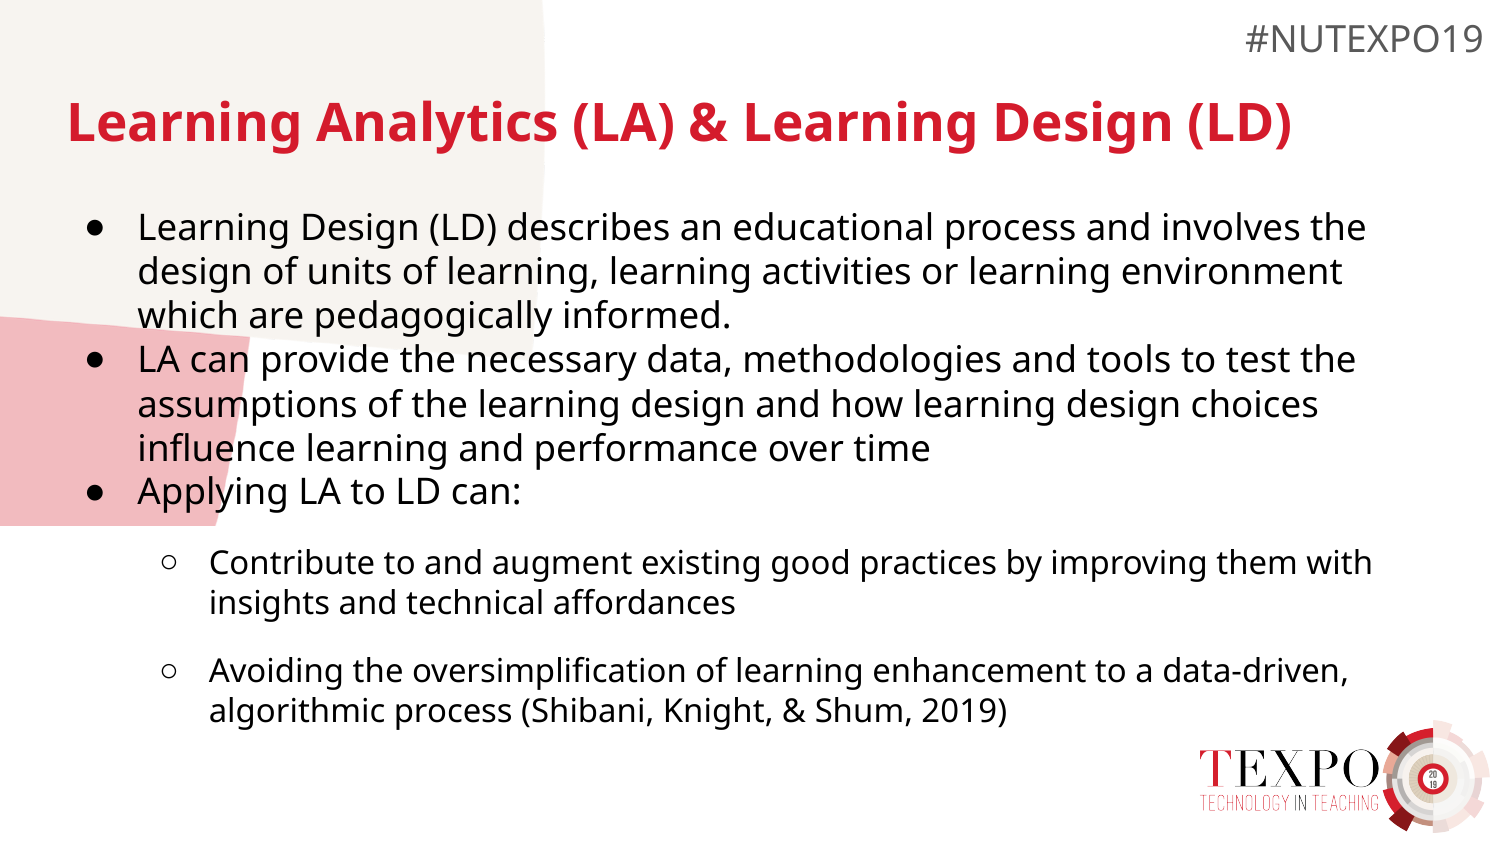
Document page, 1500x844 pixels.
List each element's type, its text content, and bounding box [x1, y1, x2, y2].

list Learning Design (LD) describes an educational process and involves the design of units of learning, learning activities or learning environment which are pedagogically informed. LA can provide the necessary data, methodologies and tools to test the assumptions of the learning design and how learning design choices influence learning and performance over time Applying LA to LD can: Contribute to and augment existing good practices by improving them with insights and technical affordances Avoiding the oversimplification of learning enhancement to a data-driven, algorithmic process (Shibani, Knight, & Shum, 2019) [51, 189, 1449, 750]
picture [1198, 720, 1490, 833]
title Learning Analytics (LA) & Learning Design (LD) [51, 72, 1449, 167]
